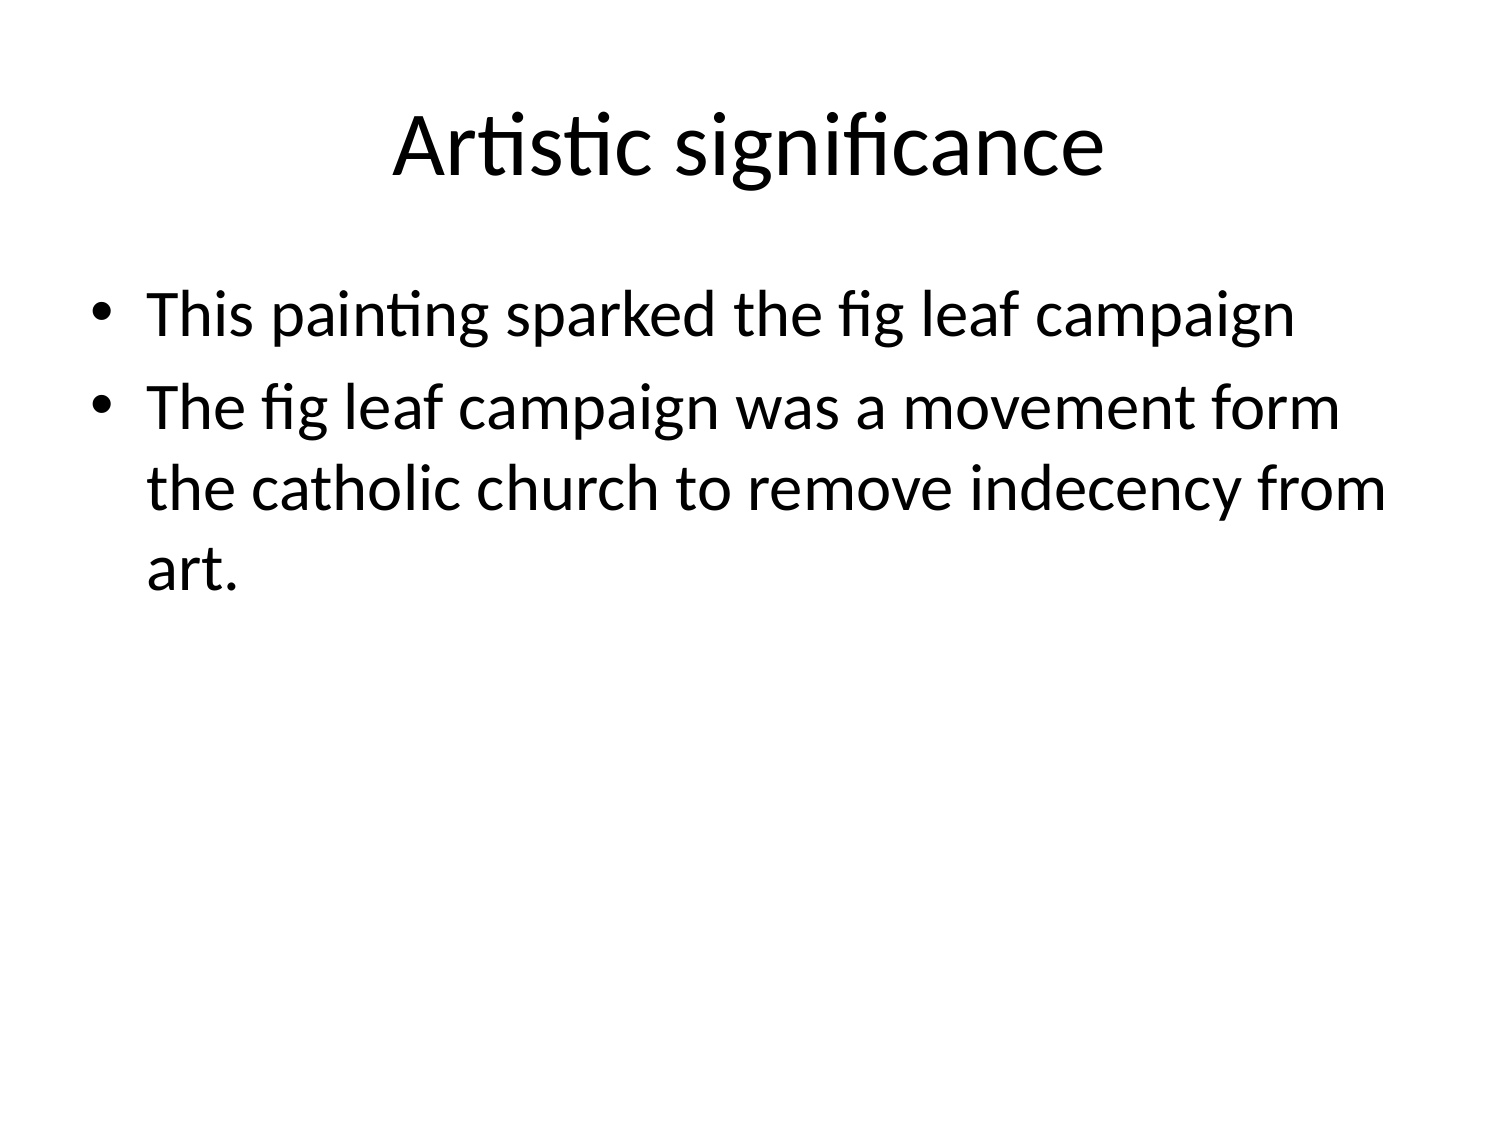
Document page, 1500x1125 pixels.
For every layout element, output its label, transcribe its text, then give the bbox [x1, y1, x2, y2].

title Artistic significance [75, 45, 1425, 233]
list This painting sparked the fig leaf campaign The fig leaf campaign was a movement form the catholic church to remove indecency from art. [75, 262, 1425, 1005]
